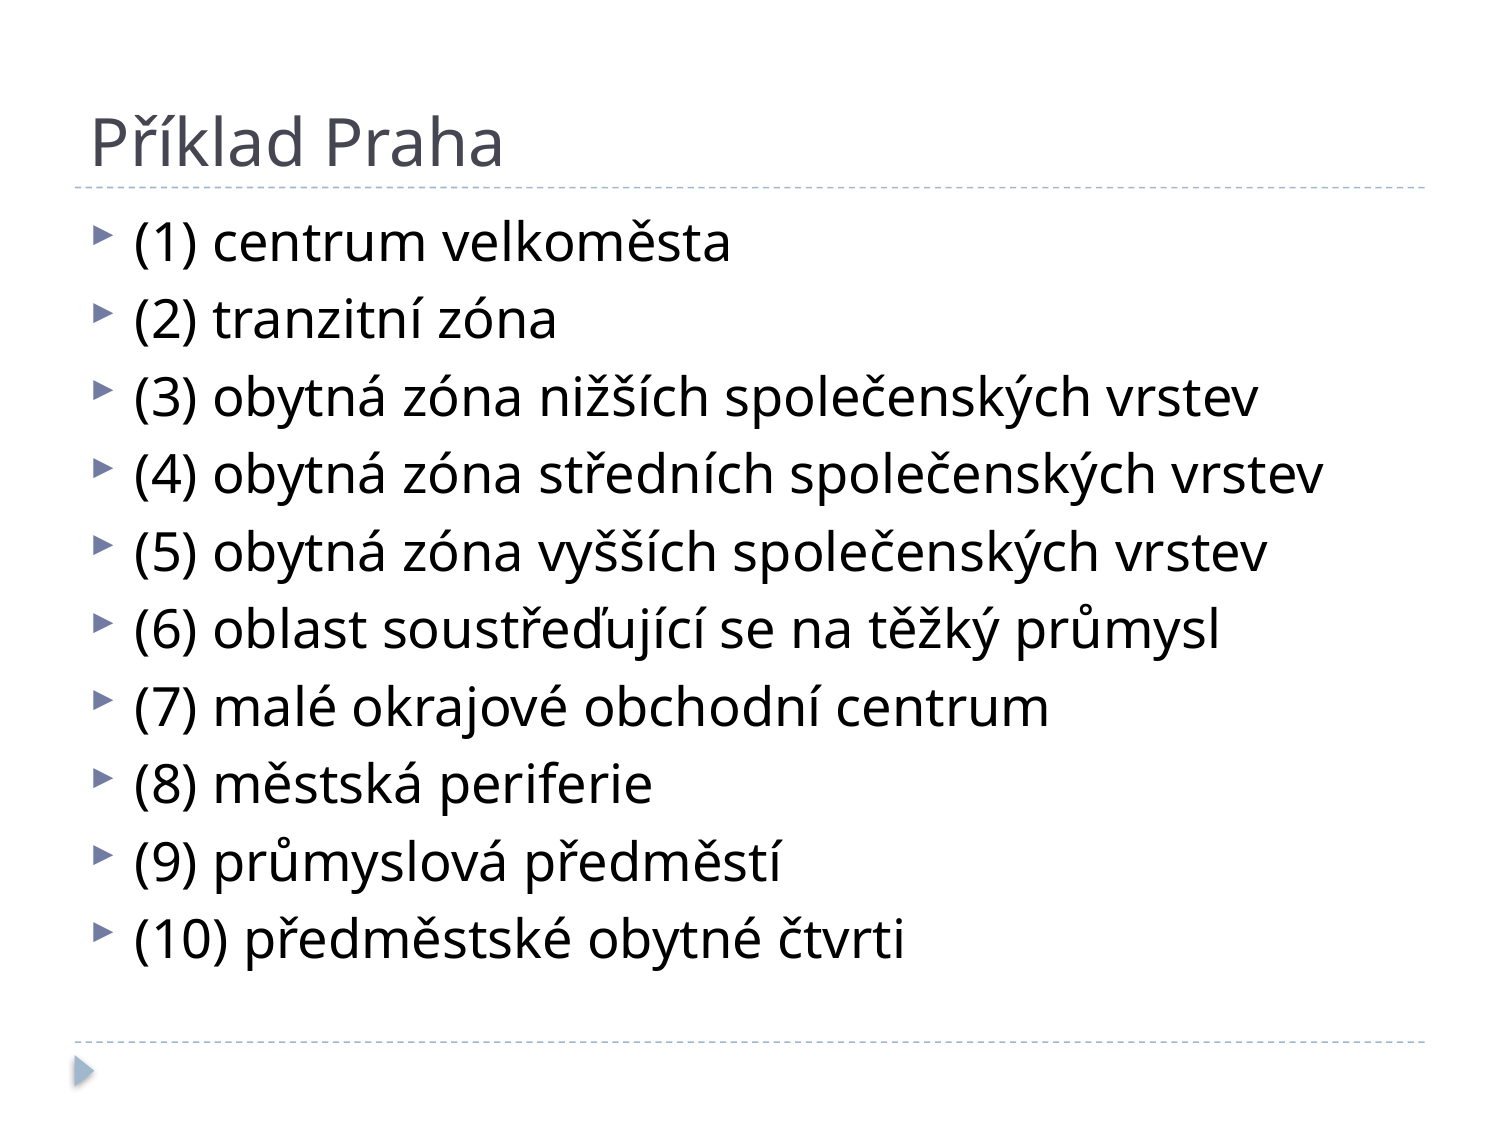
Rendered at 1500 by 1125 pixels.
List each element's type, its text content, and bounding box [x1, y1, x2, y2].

title Příklad Praha [75, 24, 1425, 188]
list (1) centrum velkoměsta (2) tranzitní zóna (3) obytná zóna nižších společenských vrstev (4) obytná zóna středních společenských vrstev (5) obytná zóna vyšších společenských vrstev (6) oblast soustřeďující se na těžký průmysl (7) malé okrajové obchodní centrum (8) městská periferie (9) průmyslová předměstí (10) předměstské obytné čtvrti [75, 200, 1425, 1010]
